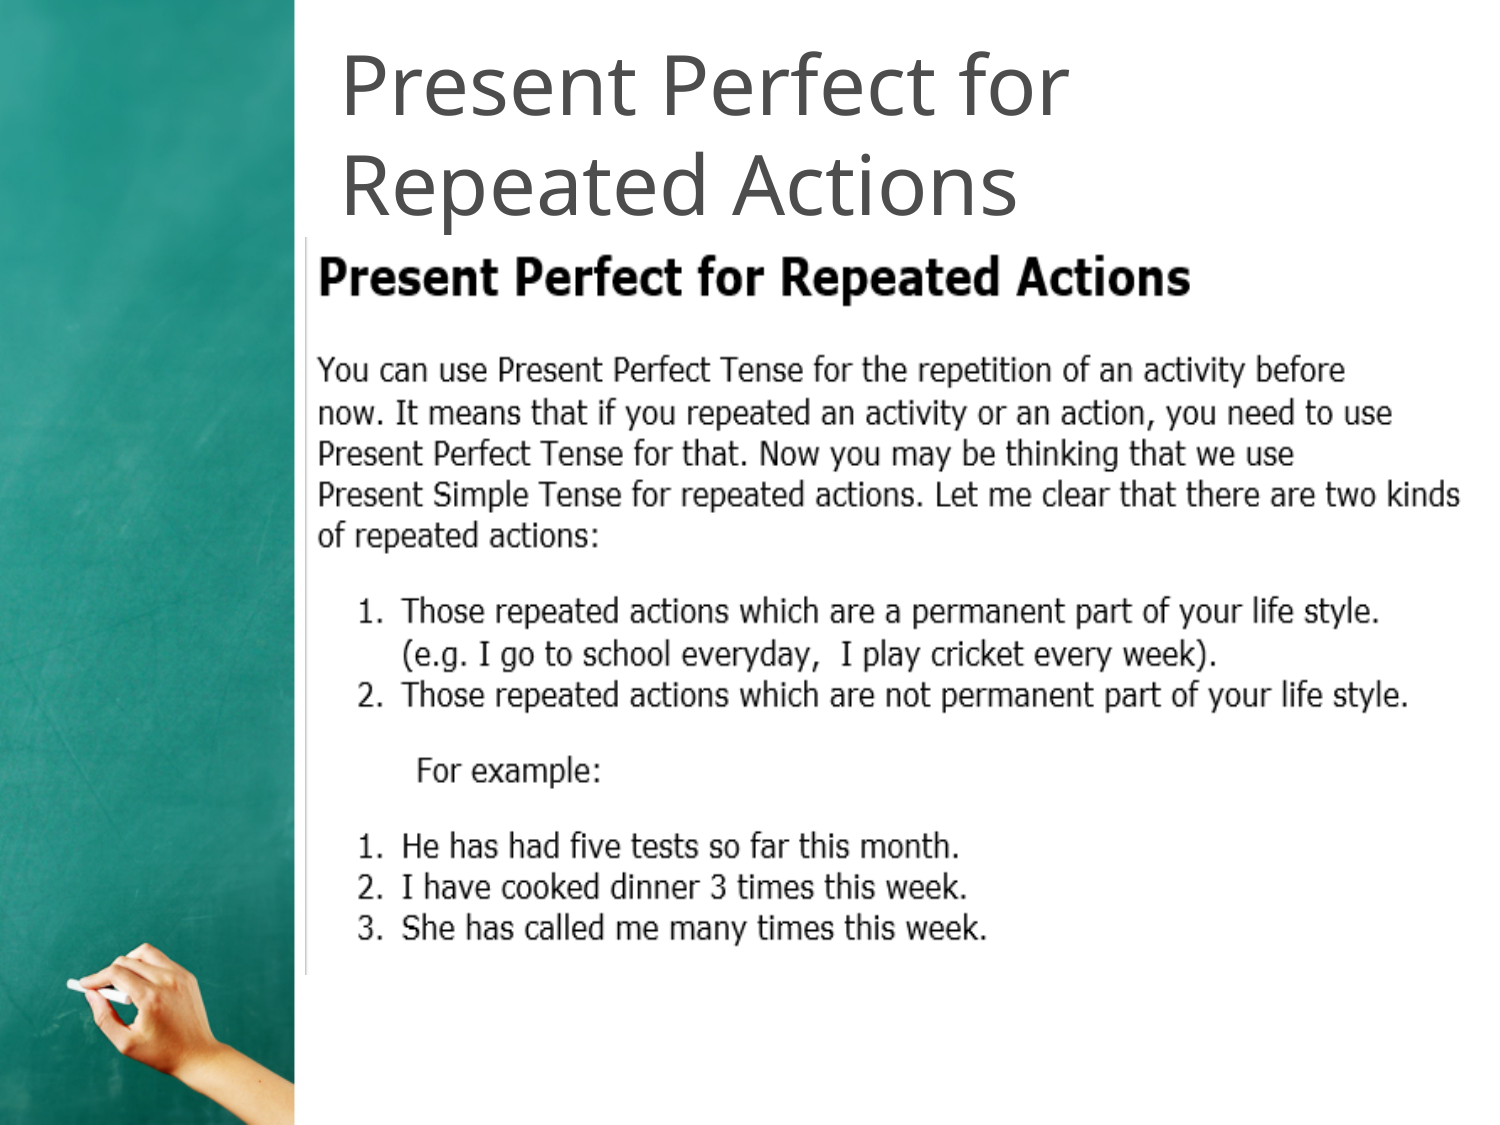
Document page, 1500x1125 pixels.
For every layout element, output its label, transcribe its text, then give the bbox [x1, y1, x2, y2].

list Past Took had taken had been taking Present Takes has taken have been taken Future Will will be taking will have been taking [323, 299, 1500, 1000]
title Present Perfect for Repeated Actions [324, 73, 1462, 192]
picture [0, 0, 1500, 1125]
